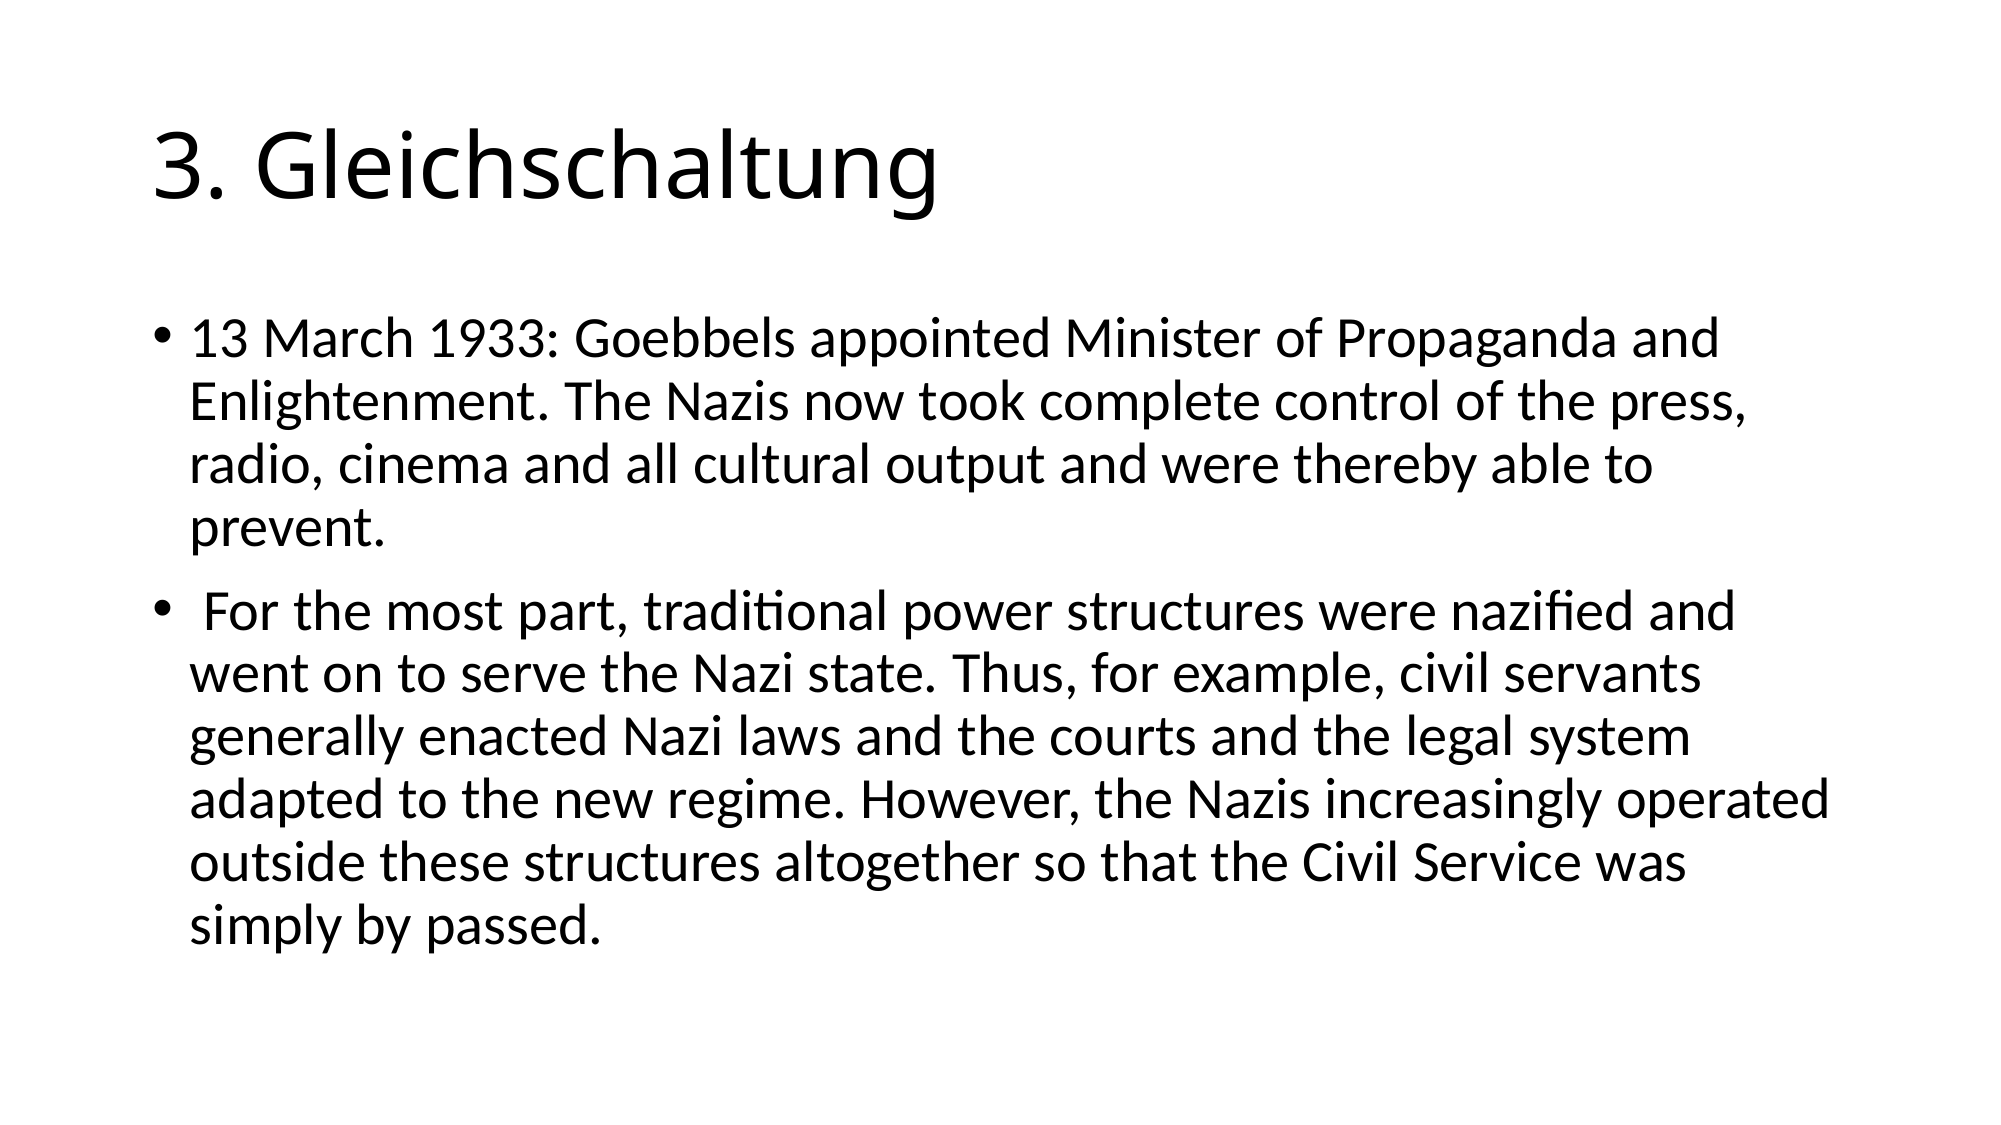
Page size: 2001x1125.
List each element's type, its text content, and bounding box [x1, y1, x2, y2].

title 3. Gleichschaltung [137, 59, 1863, 278]
list 13 March 1933: Goebbels appointed Minister of Propaganda and Enlightenment. The Nazis now took complete control of the press, radio, cinema and all cultural output and were thereby able to prevent. For the most part, traditional power structures were nazified and went on to serve the Nazi state. Thus, for example, civil servants generally enacted Nazi laws and the courts and the legal system adapted to the new regime. However, the Nazis increasingly operated outside these structures altogether so that the Civil Service was simply by passed. [137, 299, 1863, 1014]
